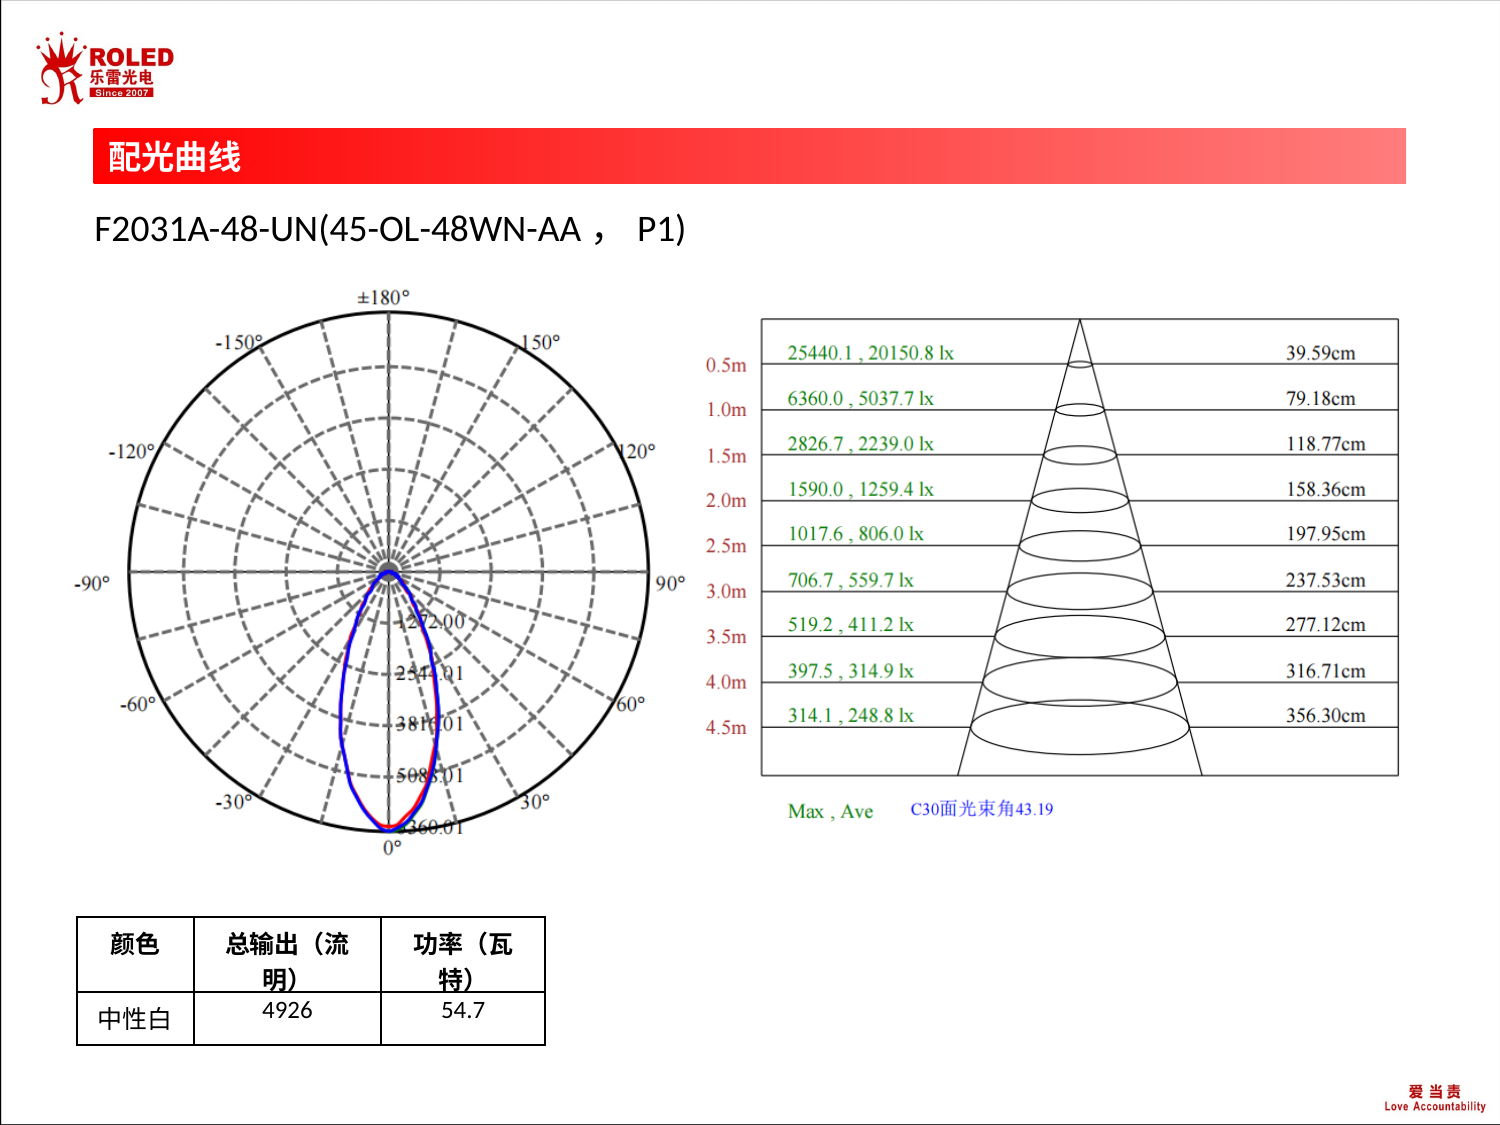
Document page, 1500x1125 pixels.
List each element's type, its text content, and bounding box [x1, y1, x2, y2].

table_cell 中性白 [78, 993, 193, 1044]
table_header 颜色 [78, 918, 193, 991]
table_cell 54.7 [382, 993, 544, 1044]
picture [0, 0, 1500, 1125]
table_header 功率（瓦特） [382, 918, 544, 991]
table_cell 4926 [195, 993, 380, 1044]
text_box 配光曲线 [93, 128, 1407, 184]
text_box F2031A-48-UN(45-OL-48WN-AA，P1) [79, 196, 702, 256]
table_header 总输出（流明） [195, 918, 380, 991]
